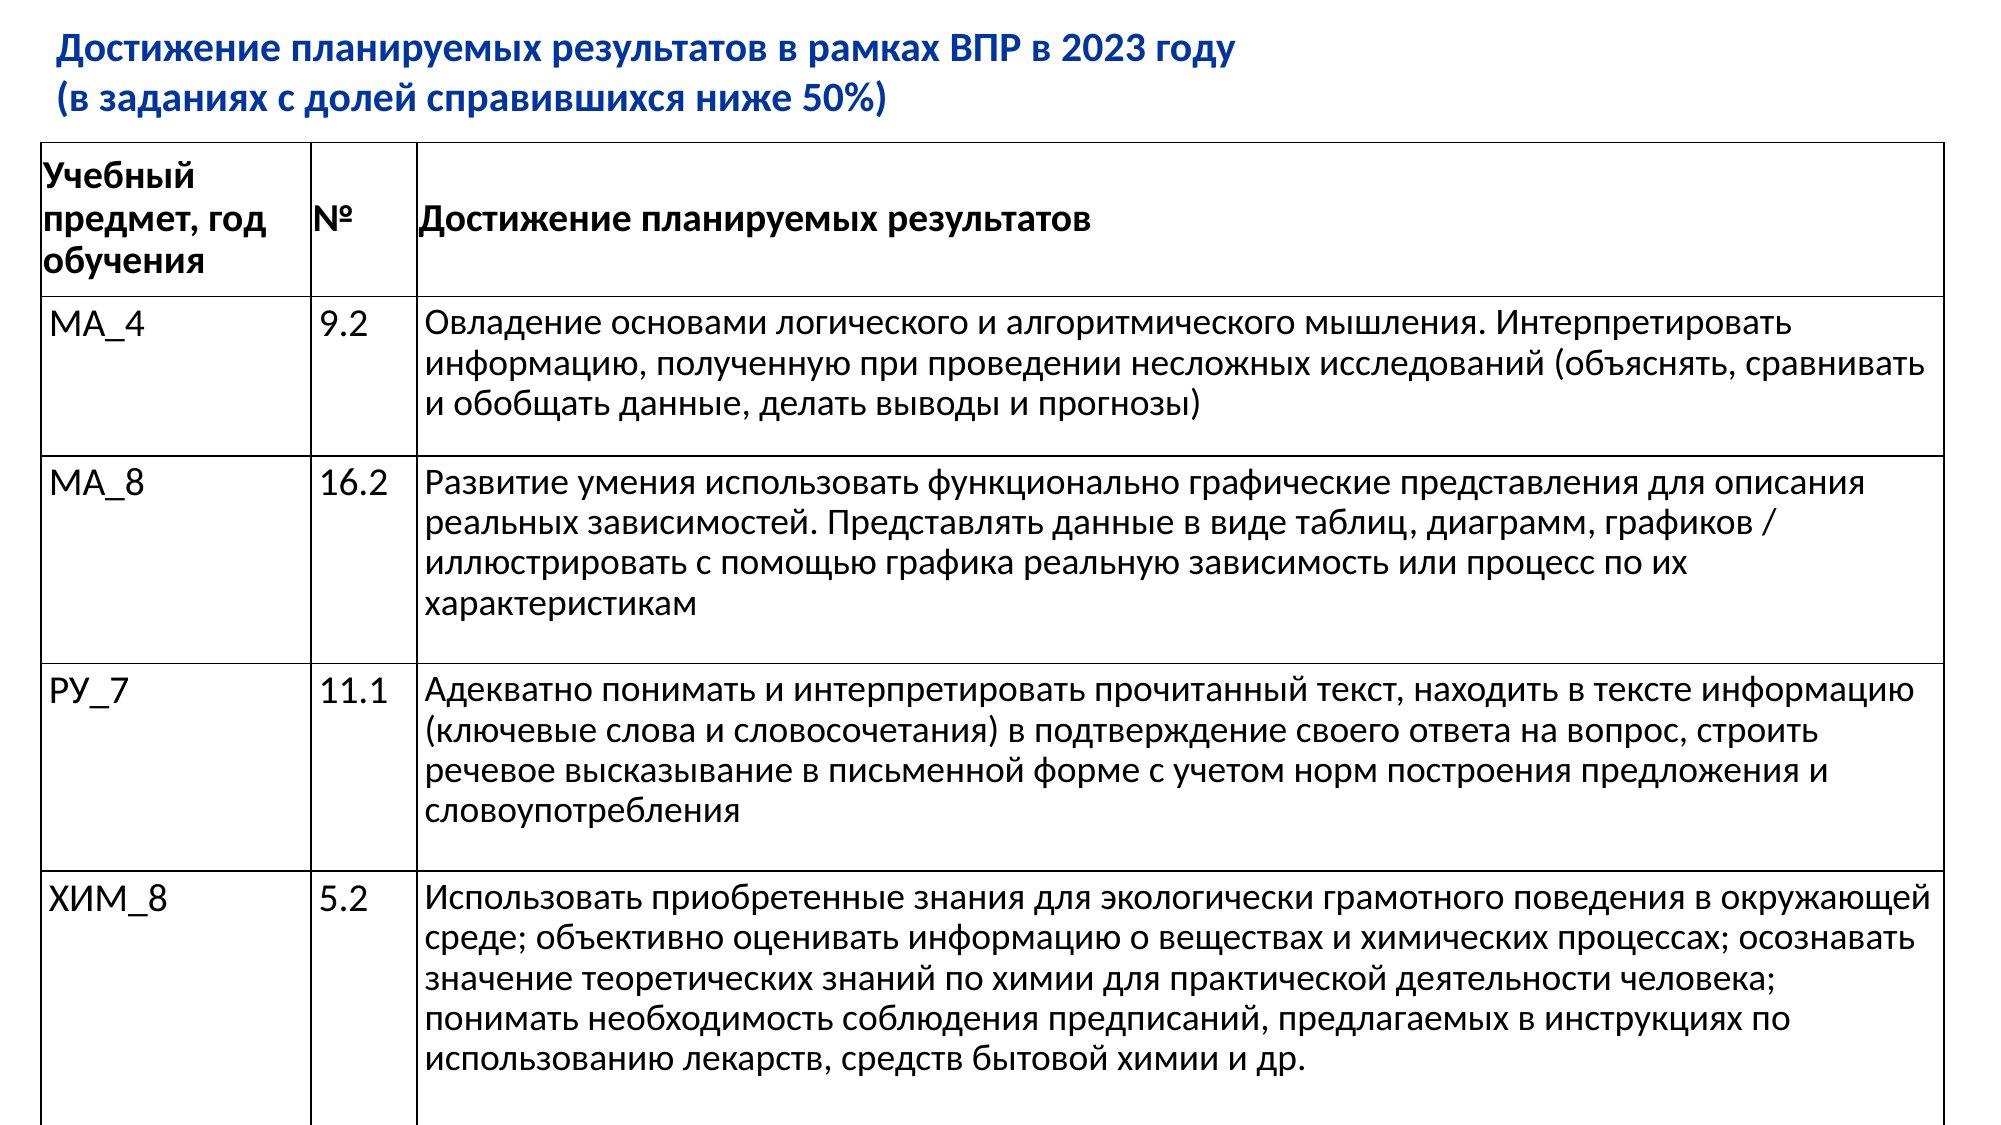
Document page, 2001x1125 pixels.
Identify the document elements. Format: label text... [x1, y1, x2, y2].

text_box Достижение планируемых результатов в рамках ВПР в 2023 году (в заданиях с долей справившихся ниже 50%) [41, 12, 1888, 128]
table_cell Овладение основами логического и алгоритмического мышления. Интерпретировать информацию, полученную при проведении несложных исследований (объяснять, сравнивать и обобщать данные, делать выводы и прогнозы) [418, 297, 1943, 455]
table_cell Адекватно понимать и интерпретировать прочитанный текст, находить в тексте информацию (ключевые слова и словосочетания) в подтверждение своего ответа на вопрос, строить речевое высказывание в письменной форме с учетом норм построения предложения и словоупотребления [418, 664, 1943, 870]
table_header Учебный предмет, год обучения [42, 143, 310, 296]
table_cell МА_8 [42, 457, 310, 663]
table_cell 11.1 [312, 664, 416, 870]
table_cell МА_4 [42, 297, 310, 455]
table_cell Использовать приобретенные знания для экологически грамотного поведения в окружающей среде; объективно оценивать информацию о веществах и химических процессах; осознавать значение теоретических знаний по химии для практической деятельности человека; понимать необходимость соблюдения предписаний, предлагаемых в инструкциях по использованию лекарств, средств бытовой химии и др. [418, 872, 1943, 1125]
table_cell РУ_7 [42, 664, 310, 870]
table_cell 9.2 [312, 297, 416, 455]
table_header № [312, 143, 416, 296]
table_cell Развитие умения использовать функционально графические представления для описания реальных зависимостей. Представлять данные в виде таблиц, диаграмм, графиков / иллюстрировать с помощью графика реальную зависимость или процесс по их характеристикам [418, 457, 1943, 663]
table_cell 16.2 [312, 457, 416, 663]
table_header Достижение планируемых результатов [418, 143, 1943, 296]
table_cell ХИМ_8 [42, 872, 310, 1125]
table_cell 5.2 [312, 872, 416, 1125]
